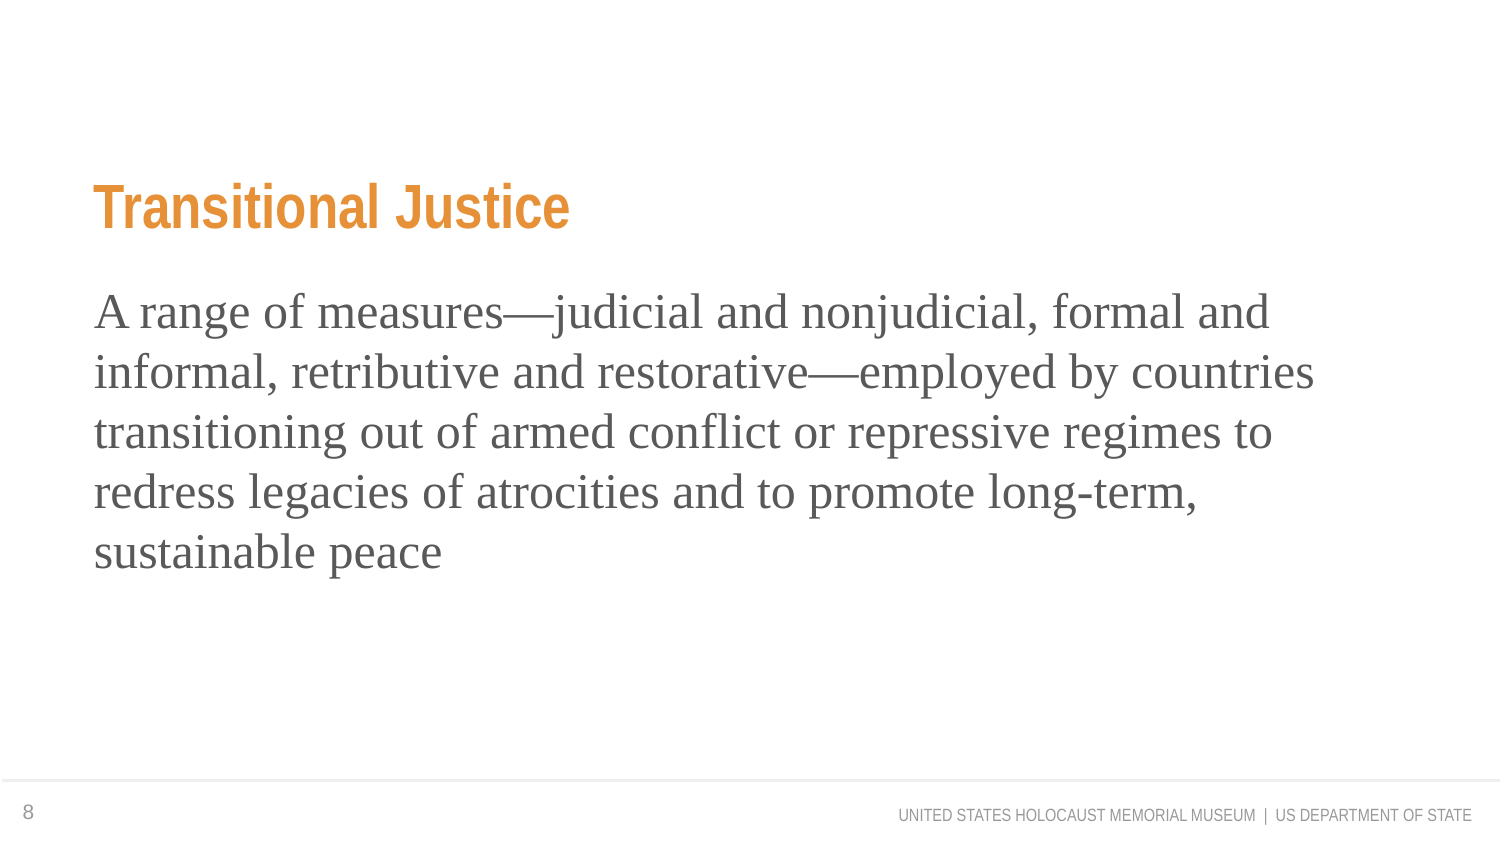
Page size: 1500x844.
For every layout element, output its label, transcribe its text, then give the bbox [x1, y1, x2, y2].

slide_number 8 [7, 773, 125, 839]
list Transitional Justice A range of measures—judicial and nonjudicial, formal and informal, retributive and restorative—employed by countries transitioning out of armed conflict or repressive regimes to redress legacies of atrocities and to promote long-term, sustainable peace [93, 52, 1407, 692]
